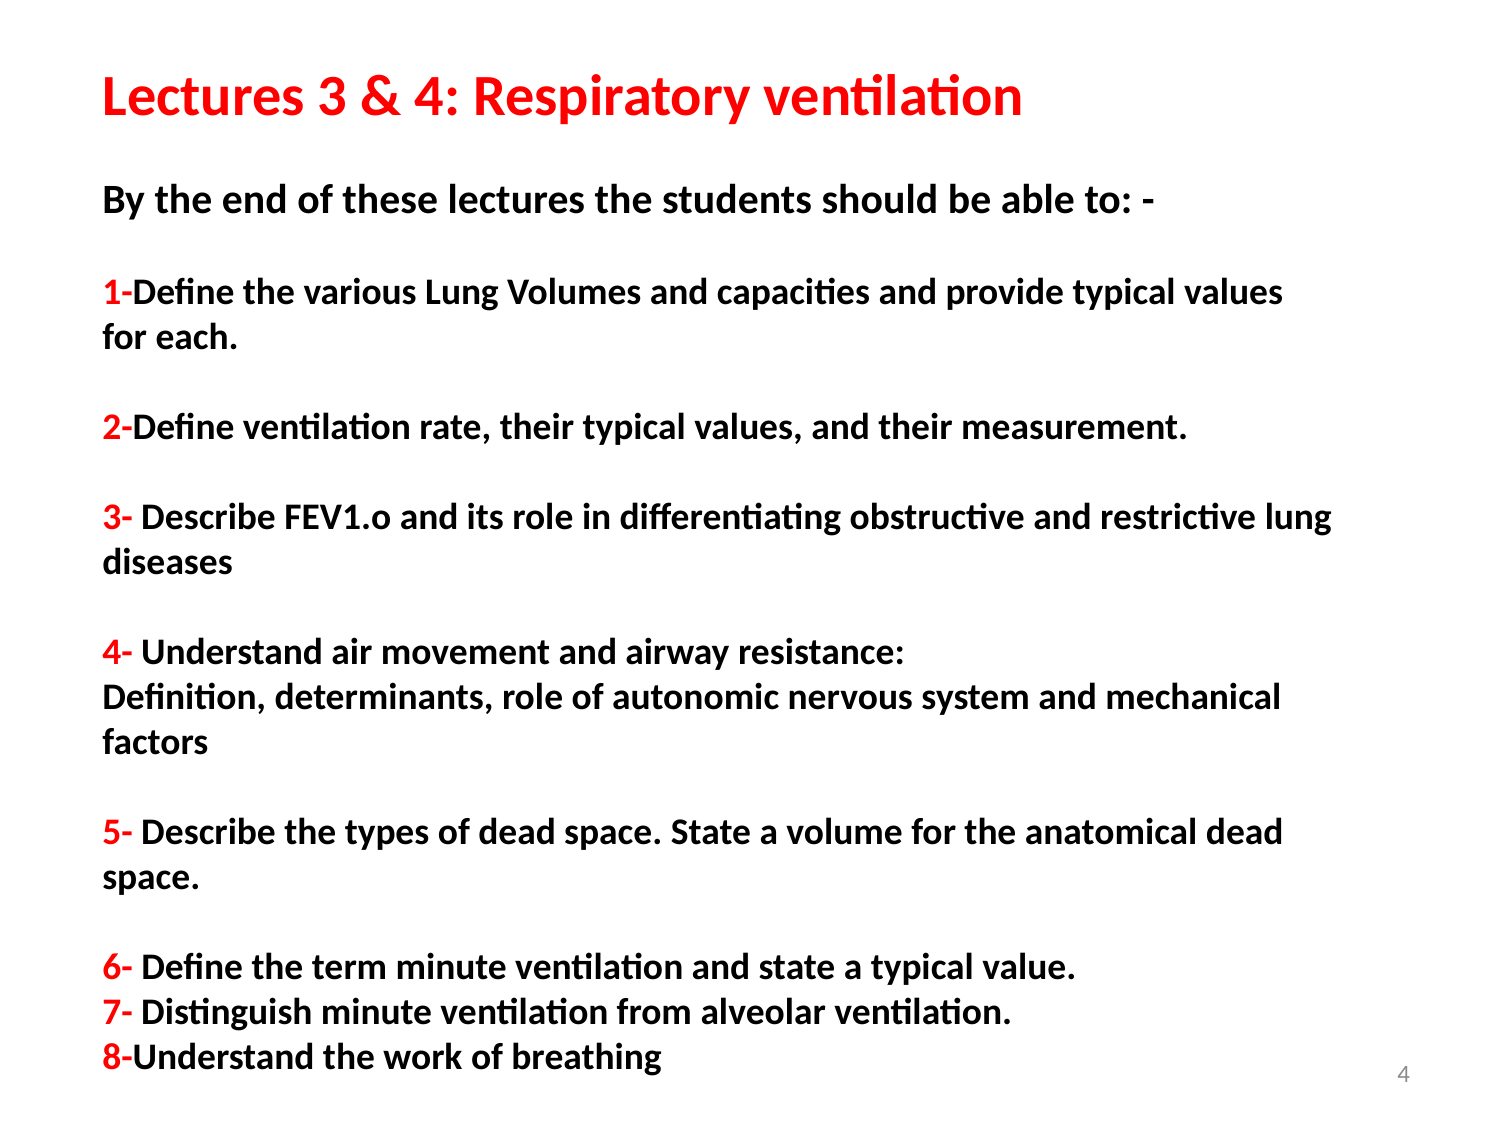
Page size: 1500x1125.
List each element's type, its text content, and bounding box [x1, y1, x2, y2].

slide_number 4 [1074, 1042, 1425, 1103]
text_box Lectures 3 & 4: Respiratory ventilation By the end of these lectures the students should be able to: - 1-Define the various Lung Volumes and capacities and provide typical values for each. 2-Define ventilation rate, their typical values, and their measurement. 3- Describe FEV1.o and its role in differentiating obstructive and restrictive lung diseases 4- Understand air movement and airway resistance: Definition, determinants, role of autonomic nervous system and mechanical factors 5- Describe the types of dead space. State a volume for the anatomical dead space. 6- Define the term minute ventilation and state a typical value. 7- Distinguish minute ventilation from alveolar ventilation. 8-Understand the work of breathing [87, 49, 1350, 1085]
